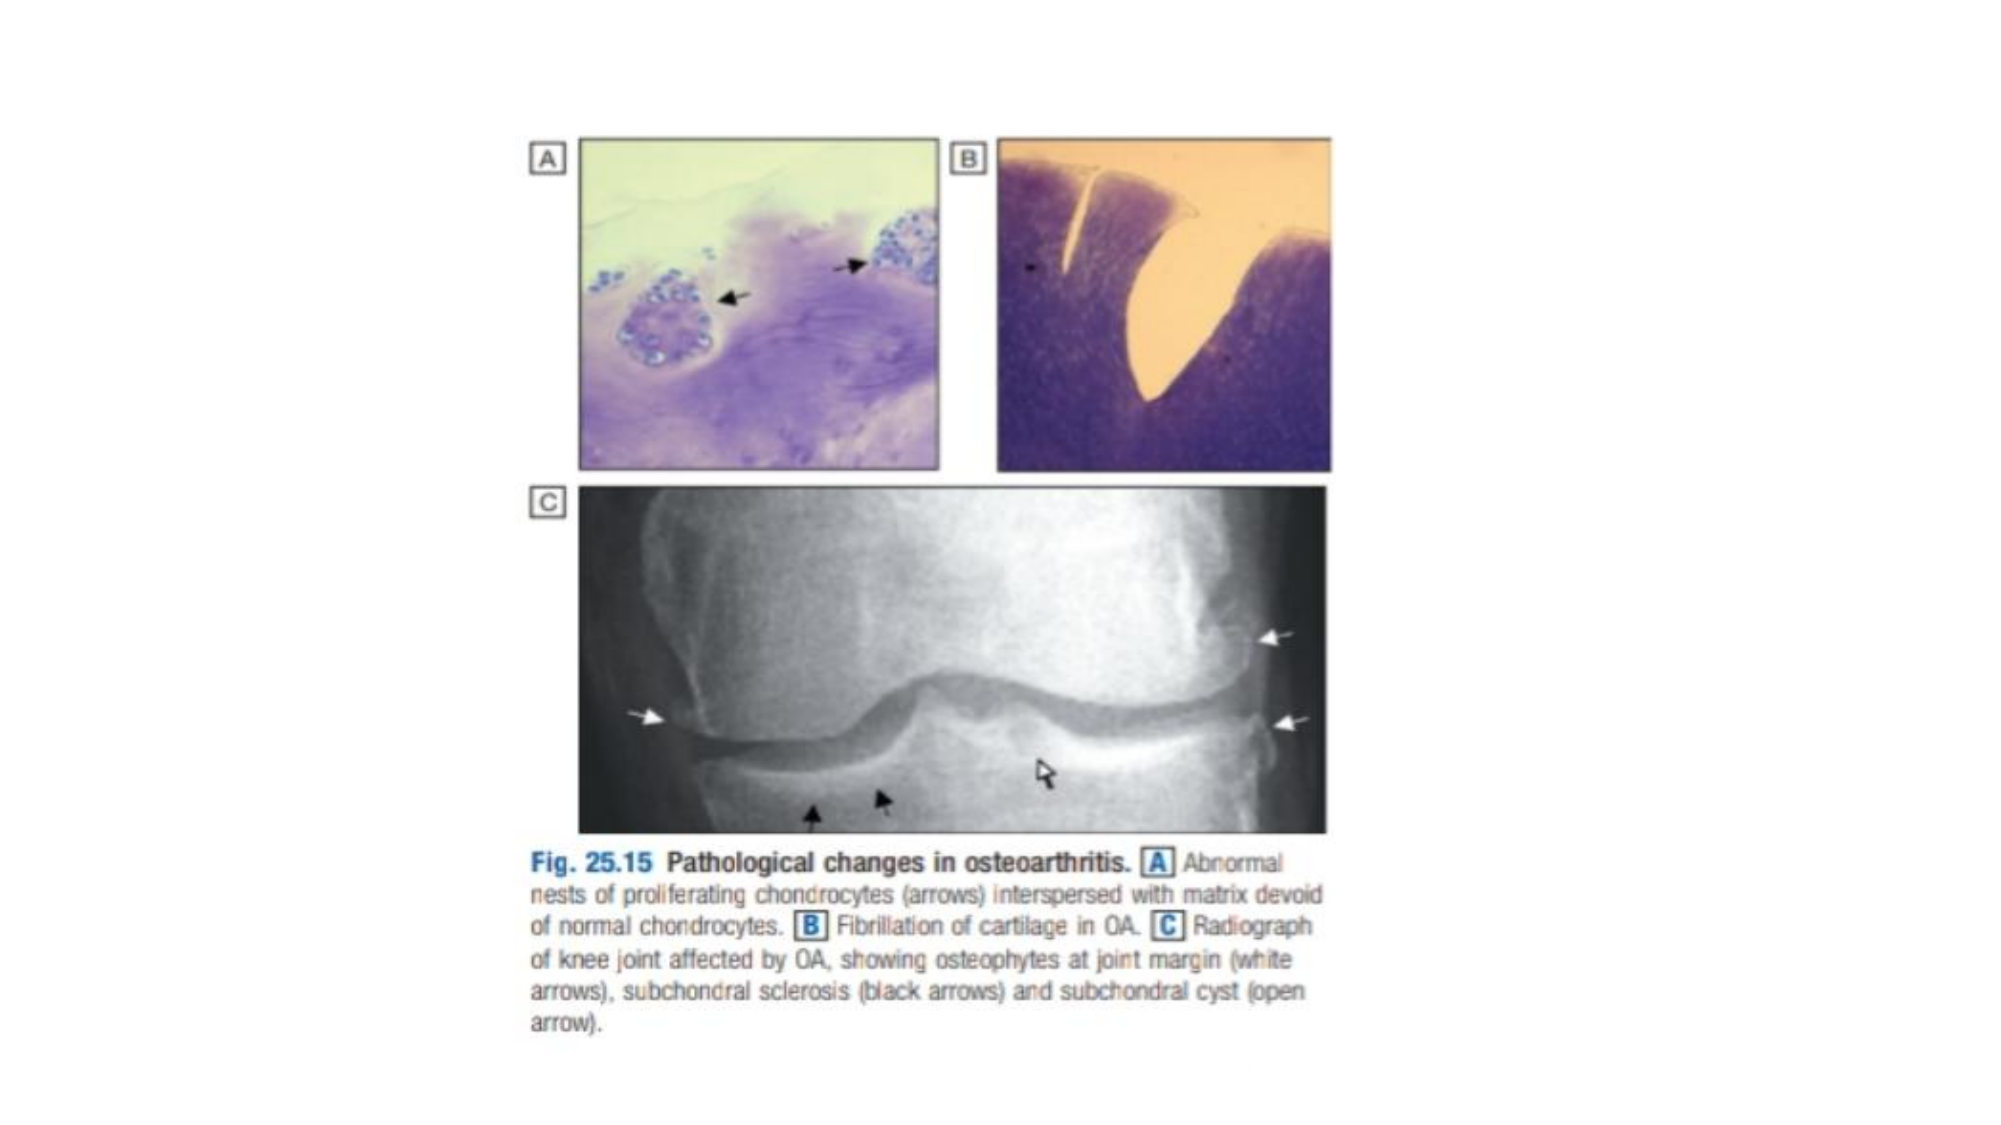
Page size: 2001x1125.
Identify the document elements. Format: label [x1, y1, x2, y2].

list [515, 108, 1336, 1070]
